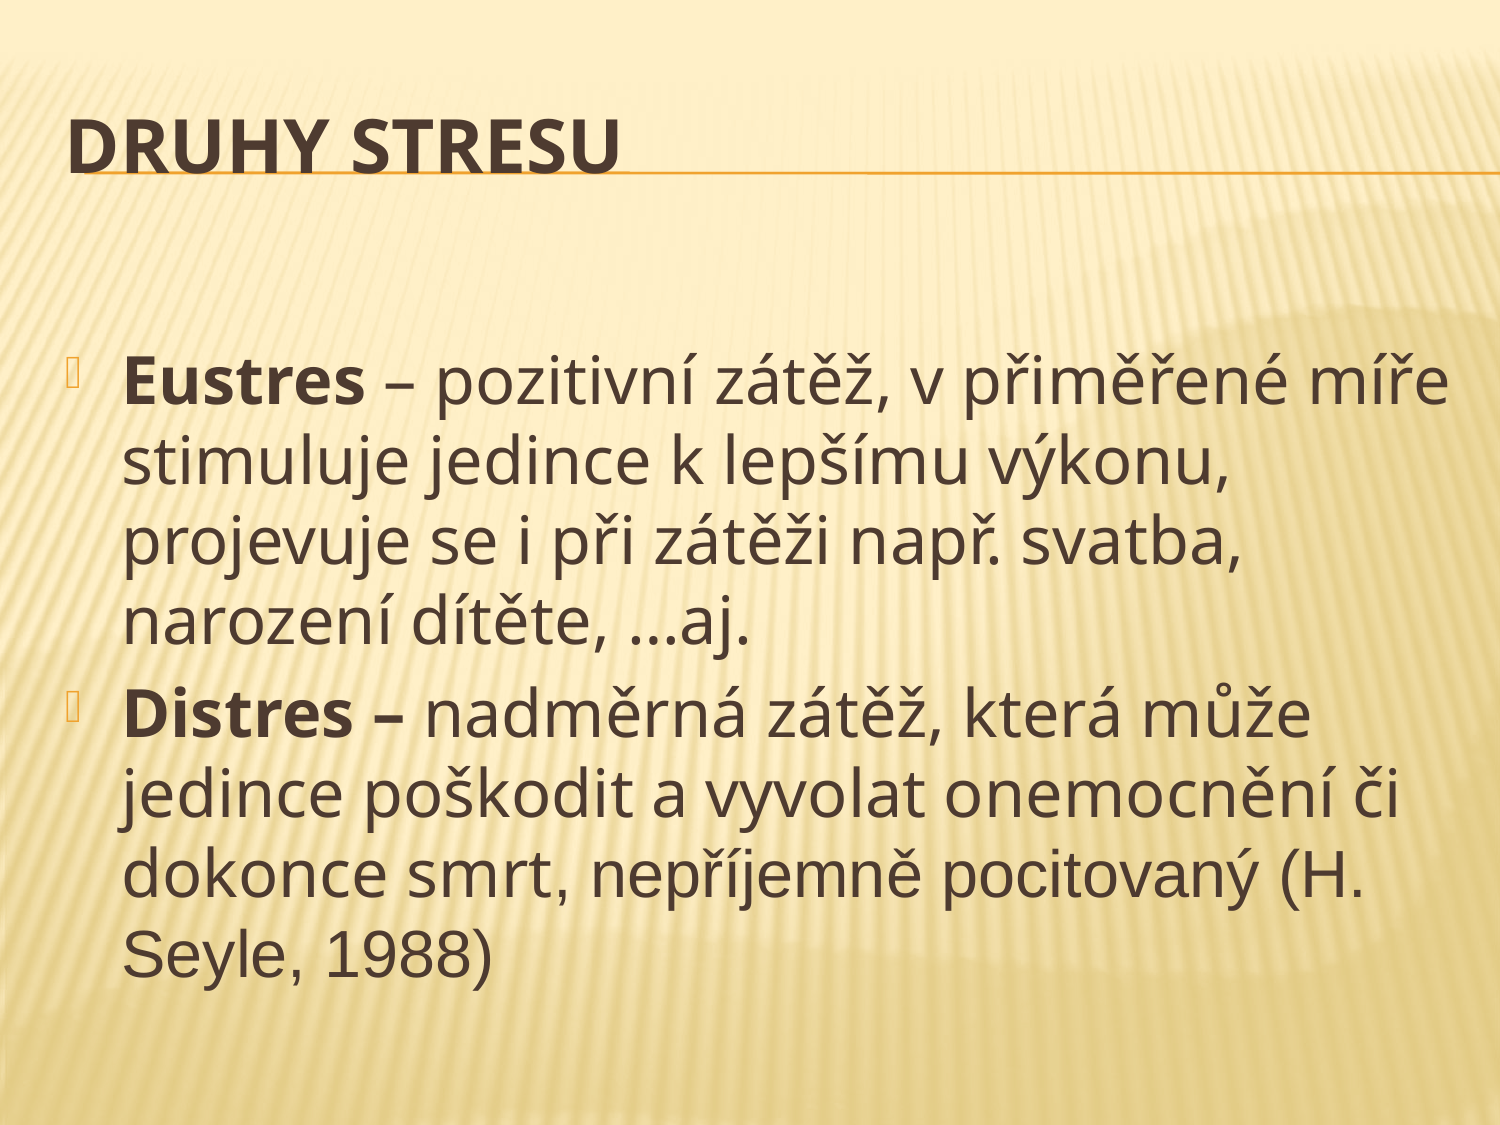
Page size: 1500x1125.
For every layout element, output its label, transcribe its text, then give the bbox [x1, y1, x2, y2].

title Druhy stresu [50, 75, 1475, 143]
list Eustres – pozitivní zátěž, v přiměřené míře stimuluje jedince k lepšímu výkonu, projevuje se i při zátěži např. svatba, narození dítěte, …aj. Distres – nadměrná zátěž, která může jedince poškodit a vyvolat onemocnění či dokonce smrt, nepříjemně pocitovaný (H. Seyle, 1988) [49, 143, 1476, 1026]
